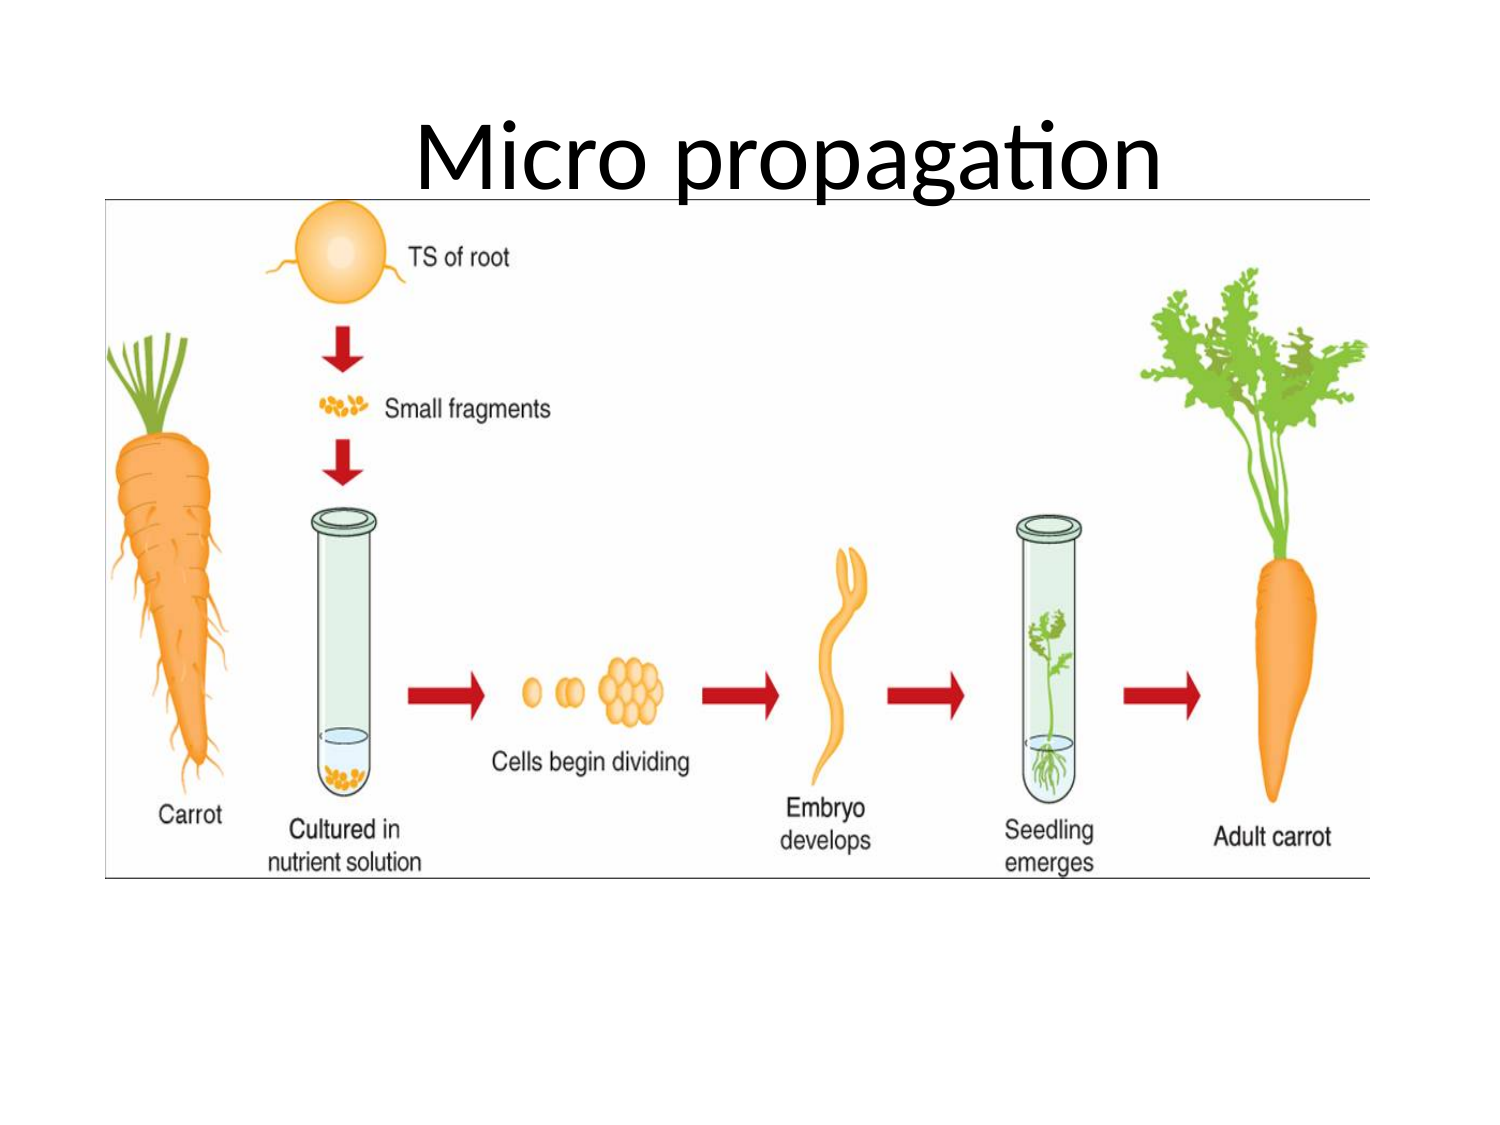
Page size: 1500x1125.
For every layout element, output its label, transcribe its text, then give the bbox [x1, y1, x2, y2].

text_box Micro propagation [398, 82, 1325, 197]
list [105, 198, 1370, 880]
